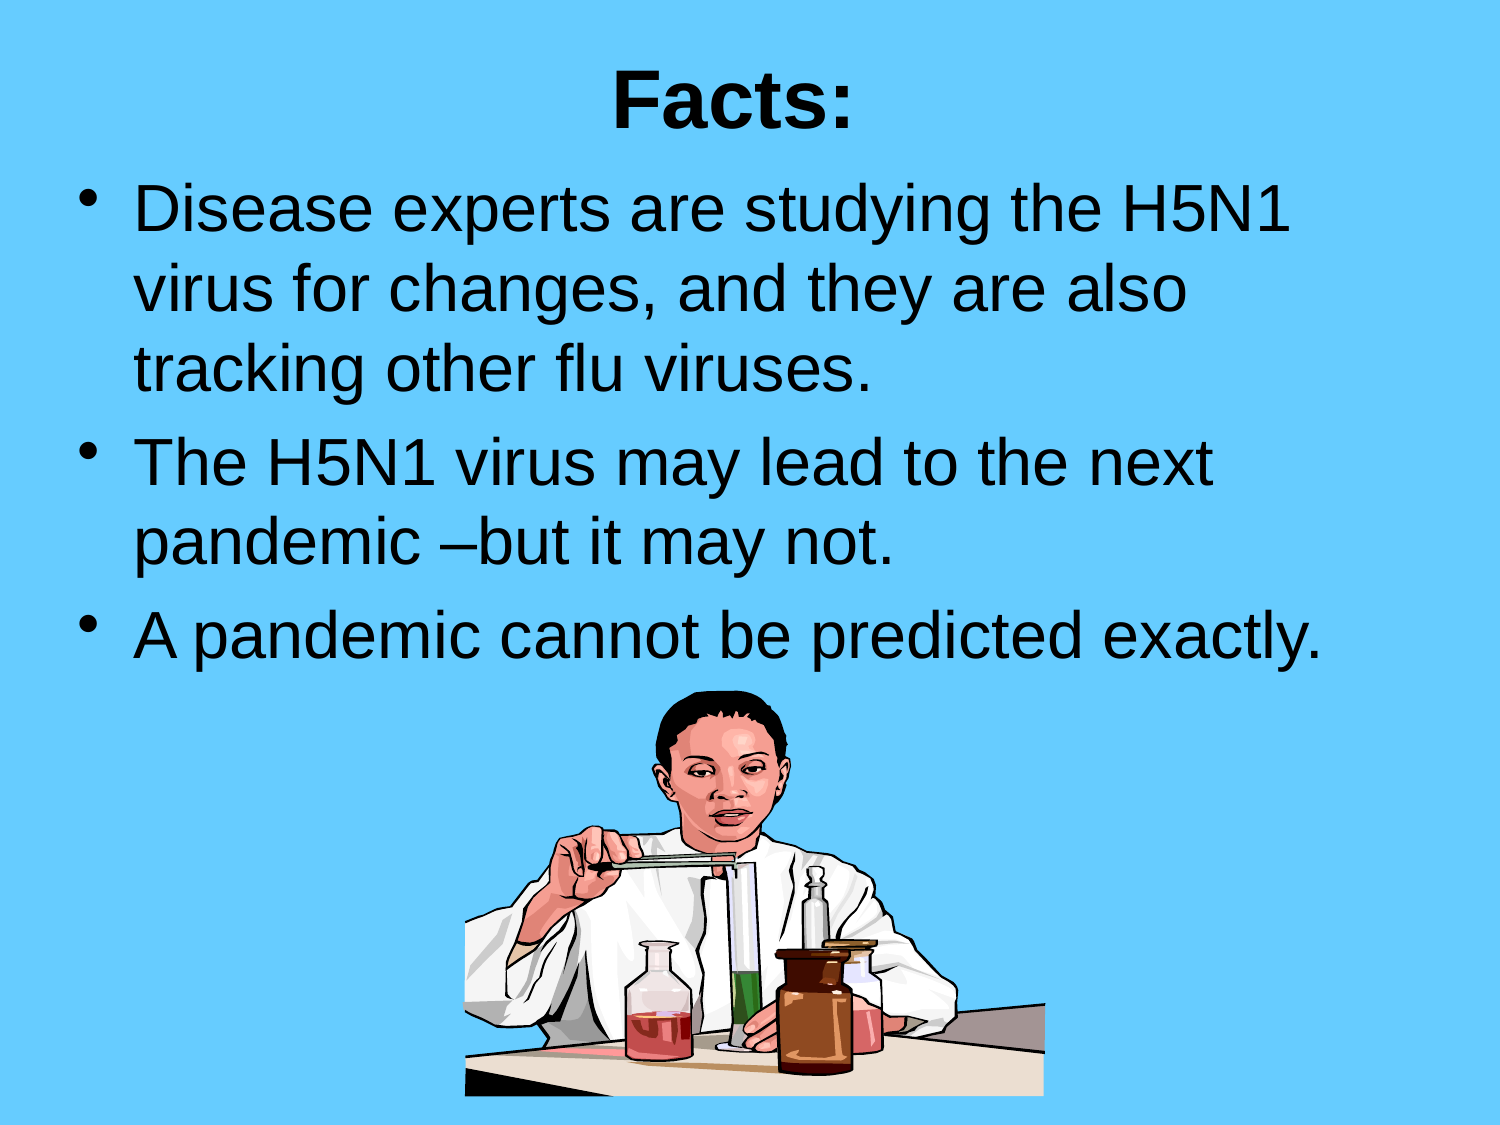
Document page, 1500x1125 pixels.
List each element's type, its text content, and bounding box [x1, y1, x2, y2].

picture [462, 687, 1051, 1101]
list Disease experts are studying the H5N1 virus for changes, and they are also tracking other flu viruses. The H5N1 virus may lead to the next pandemic –but it may not. A pandemic cannot be predicted exactly. [62, 157, 1413, 901]
text_box Facts: [596, 37, 872, 153]
